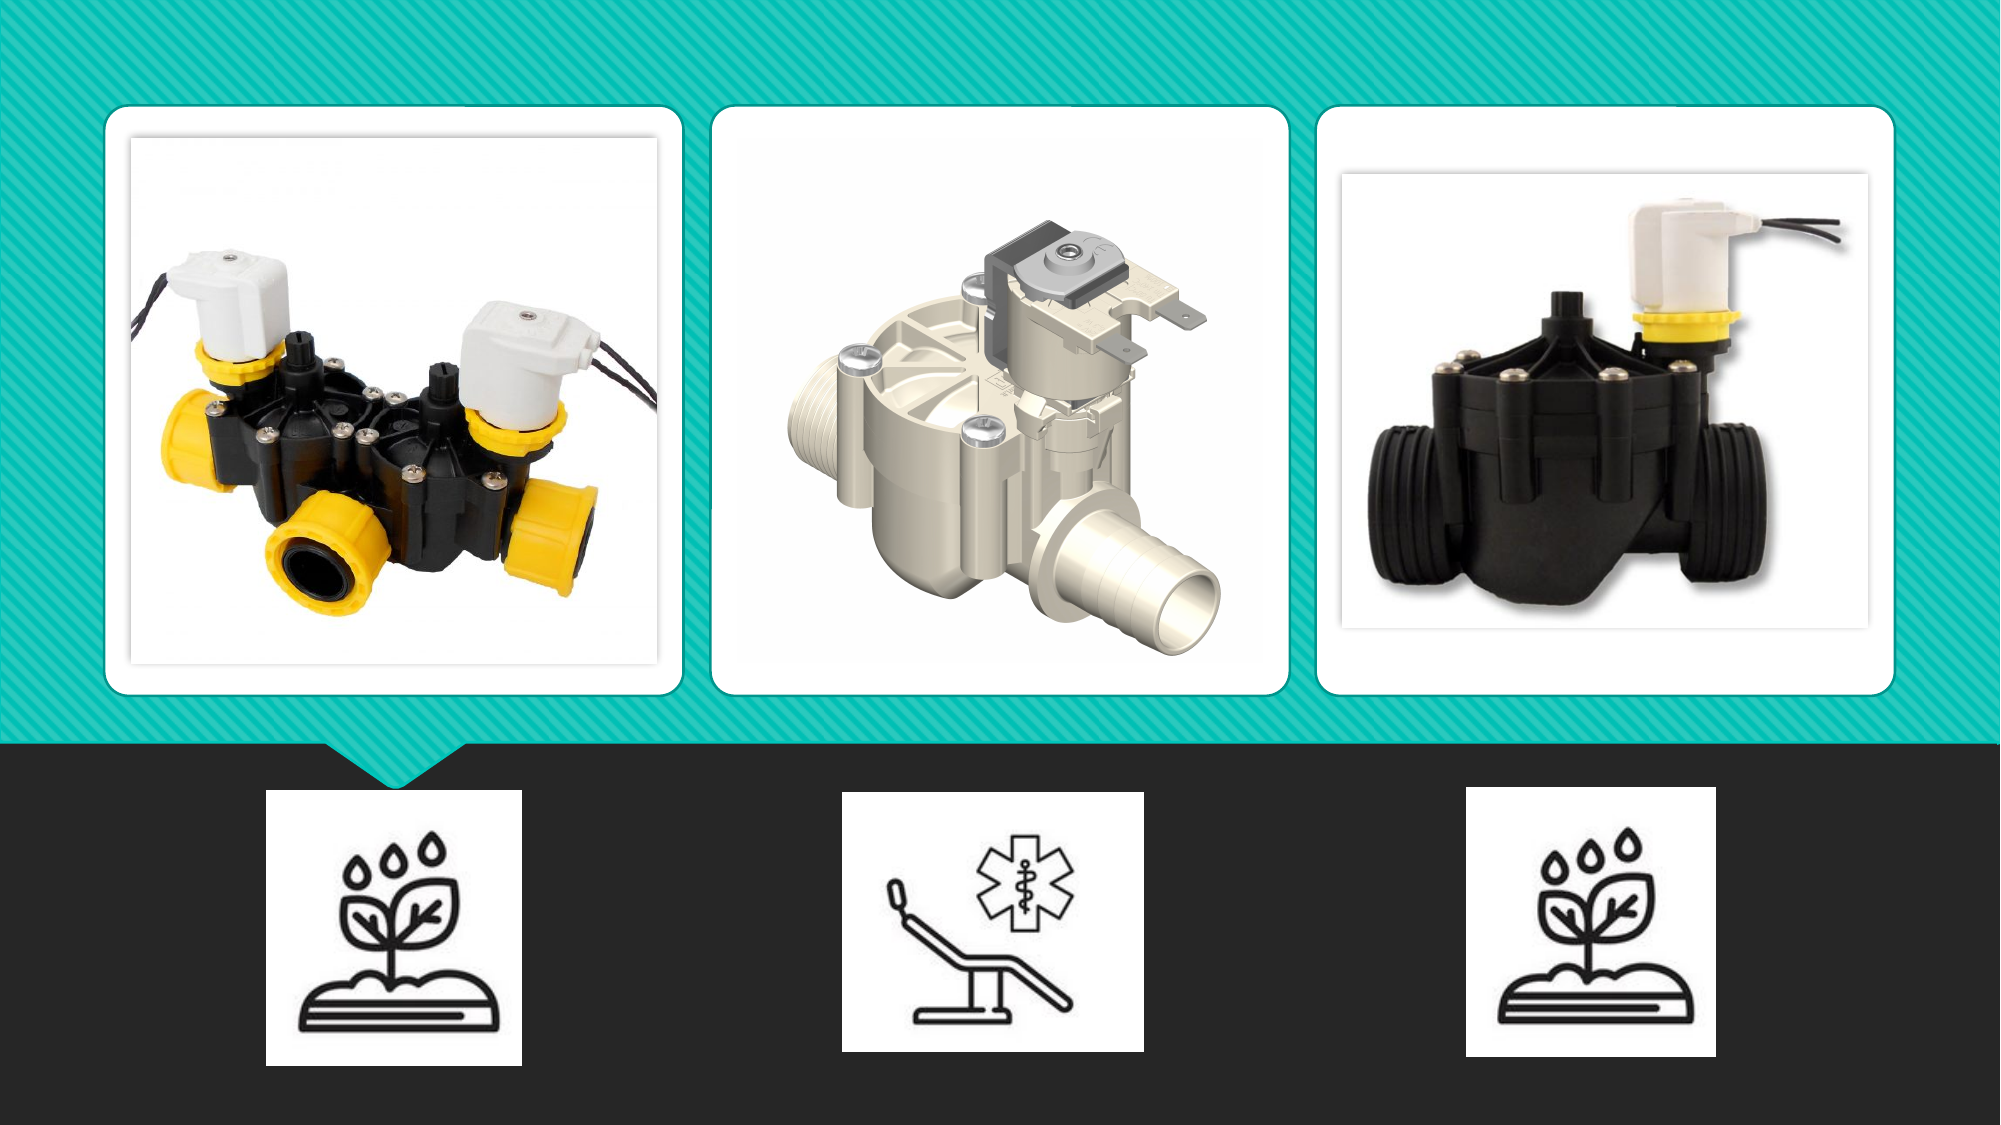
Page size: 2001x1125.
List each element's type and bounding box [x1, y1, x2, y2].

text_box [0, 742, 2000, 1125]
text_box [1314, 104, 1897, 698]
picture [737, 138, 1263, 663]
picture [266, 790, 522, 1066]
text_box [0, 0, 2000, 742]
picture [1466, 786, 1716, 1057]
text_box [102, 104, 685, 698]
list [1342, 174, 1869, 628]
picture [842, 792, 1145, 1053]
text_box [709, 104, 1292, 698]
list [131, 137, 657, 664]
